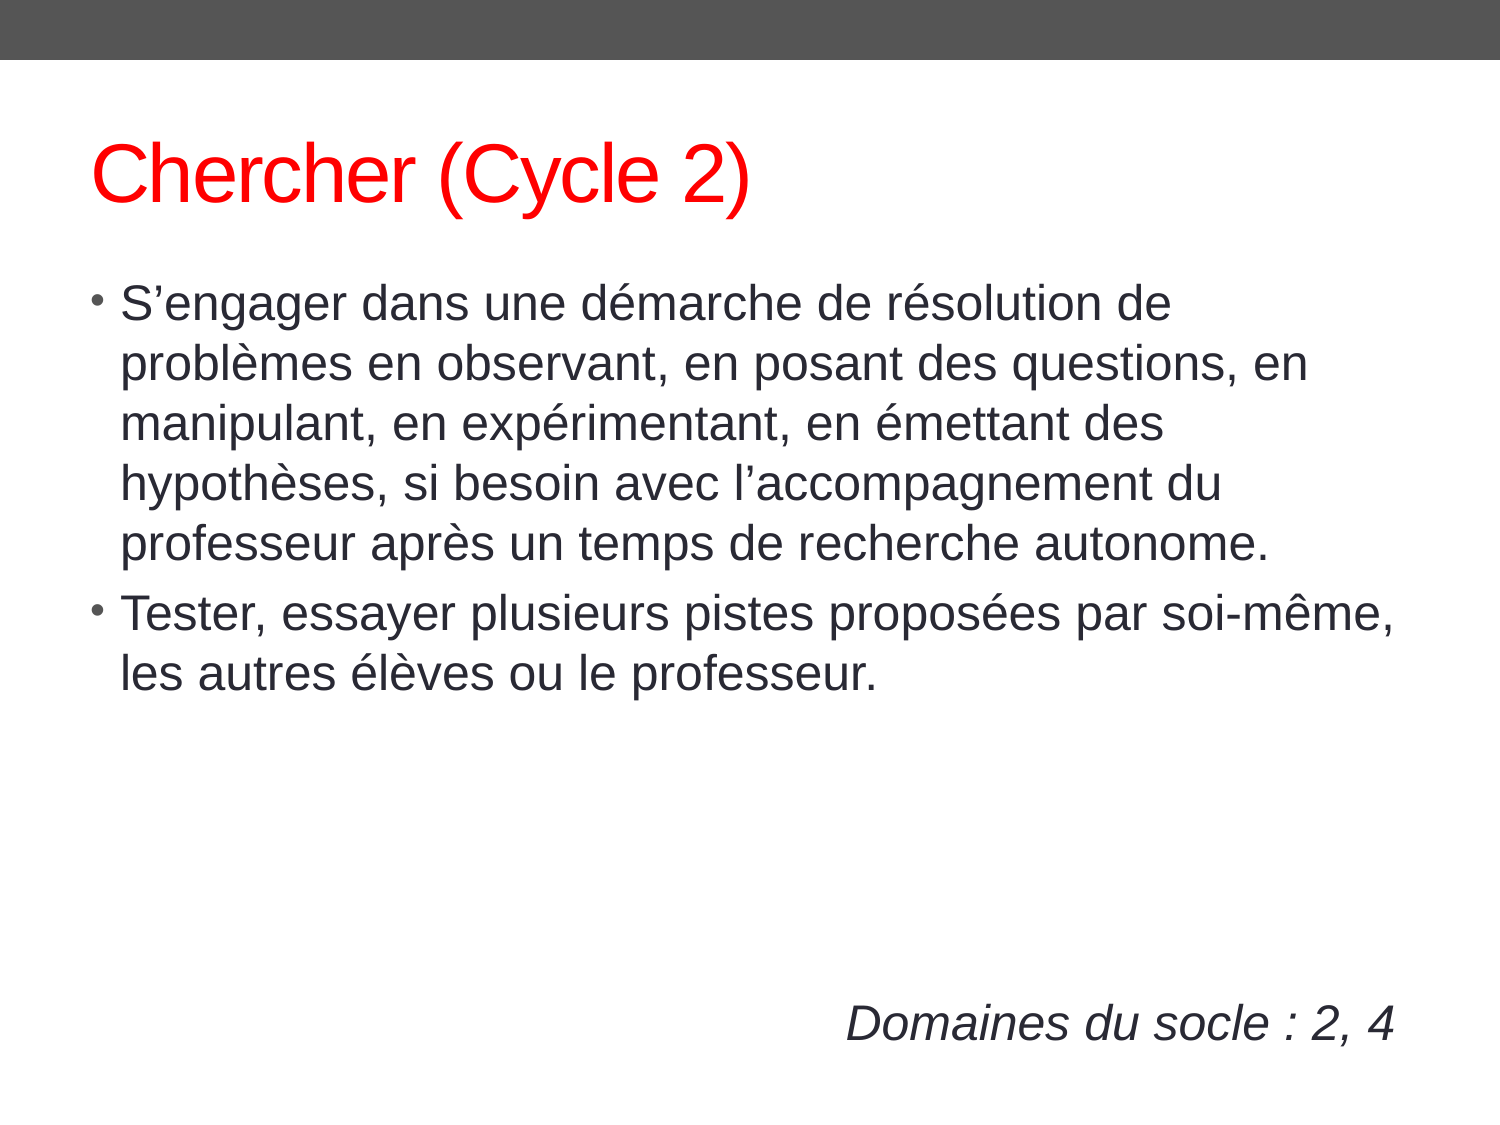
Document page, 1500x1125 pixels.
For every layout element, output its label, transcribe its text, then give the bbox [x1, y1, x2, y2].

title Chercher (Cycle 2) [75, 87, 1425, 250]
list S’engager dans une démarche de résolution de problèmes en observant, en posant des questions, en manipulant, en expérimentant, en émettant des hypothèses, si besoin avec l’accompagnement du professeur après un temps de recherche autonome. Tester, essayer plusieurs pistes proposées par soi-même, les autres élèves ou le professeur. Domaines du socle : 2, 4 [75, 262, 1425, 1063]
